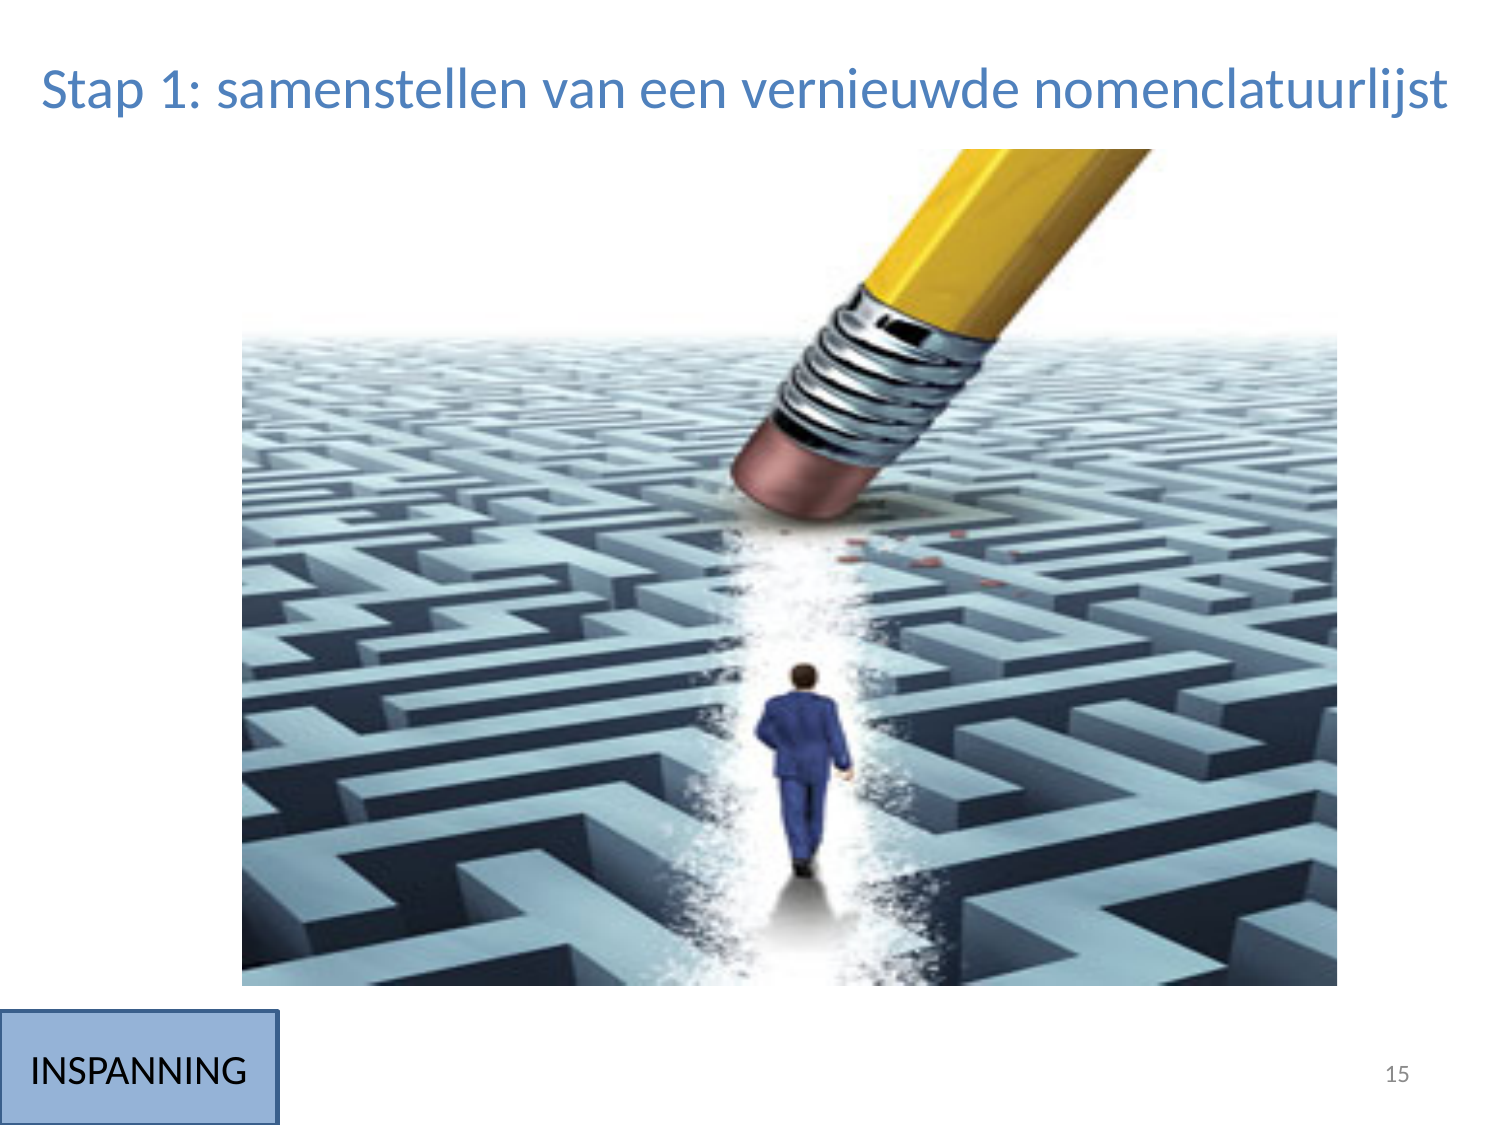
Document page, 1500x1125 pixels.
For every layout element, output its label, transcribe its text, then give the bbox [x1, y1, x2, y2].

text_box INSPANNING [0, 1009, 280, 1125]
slide_number 15 [1074, 1042, 1425, 1103]
text_box Stap 1: samenstellen van een vernieuwde nomenclatuurlijst [25, 42, 1465, 128]
picture [241, 149, 1338, 986]
